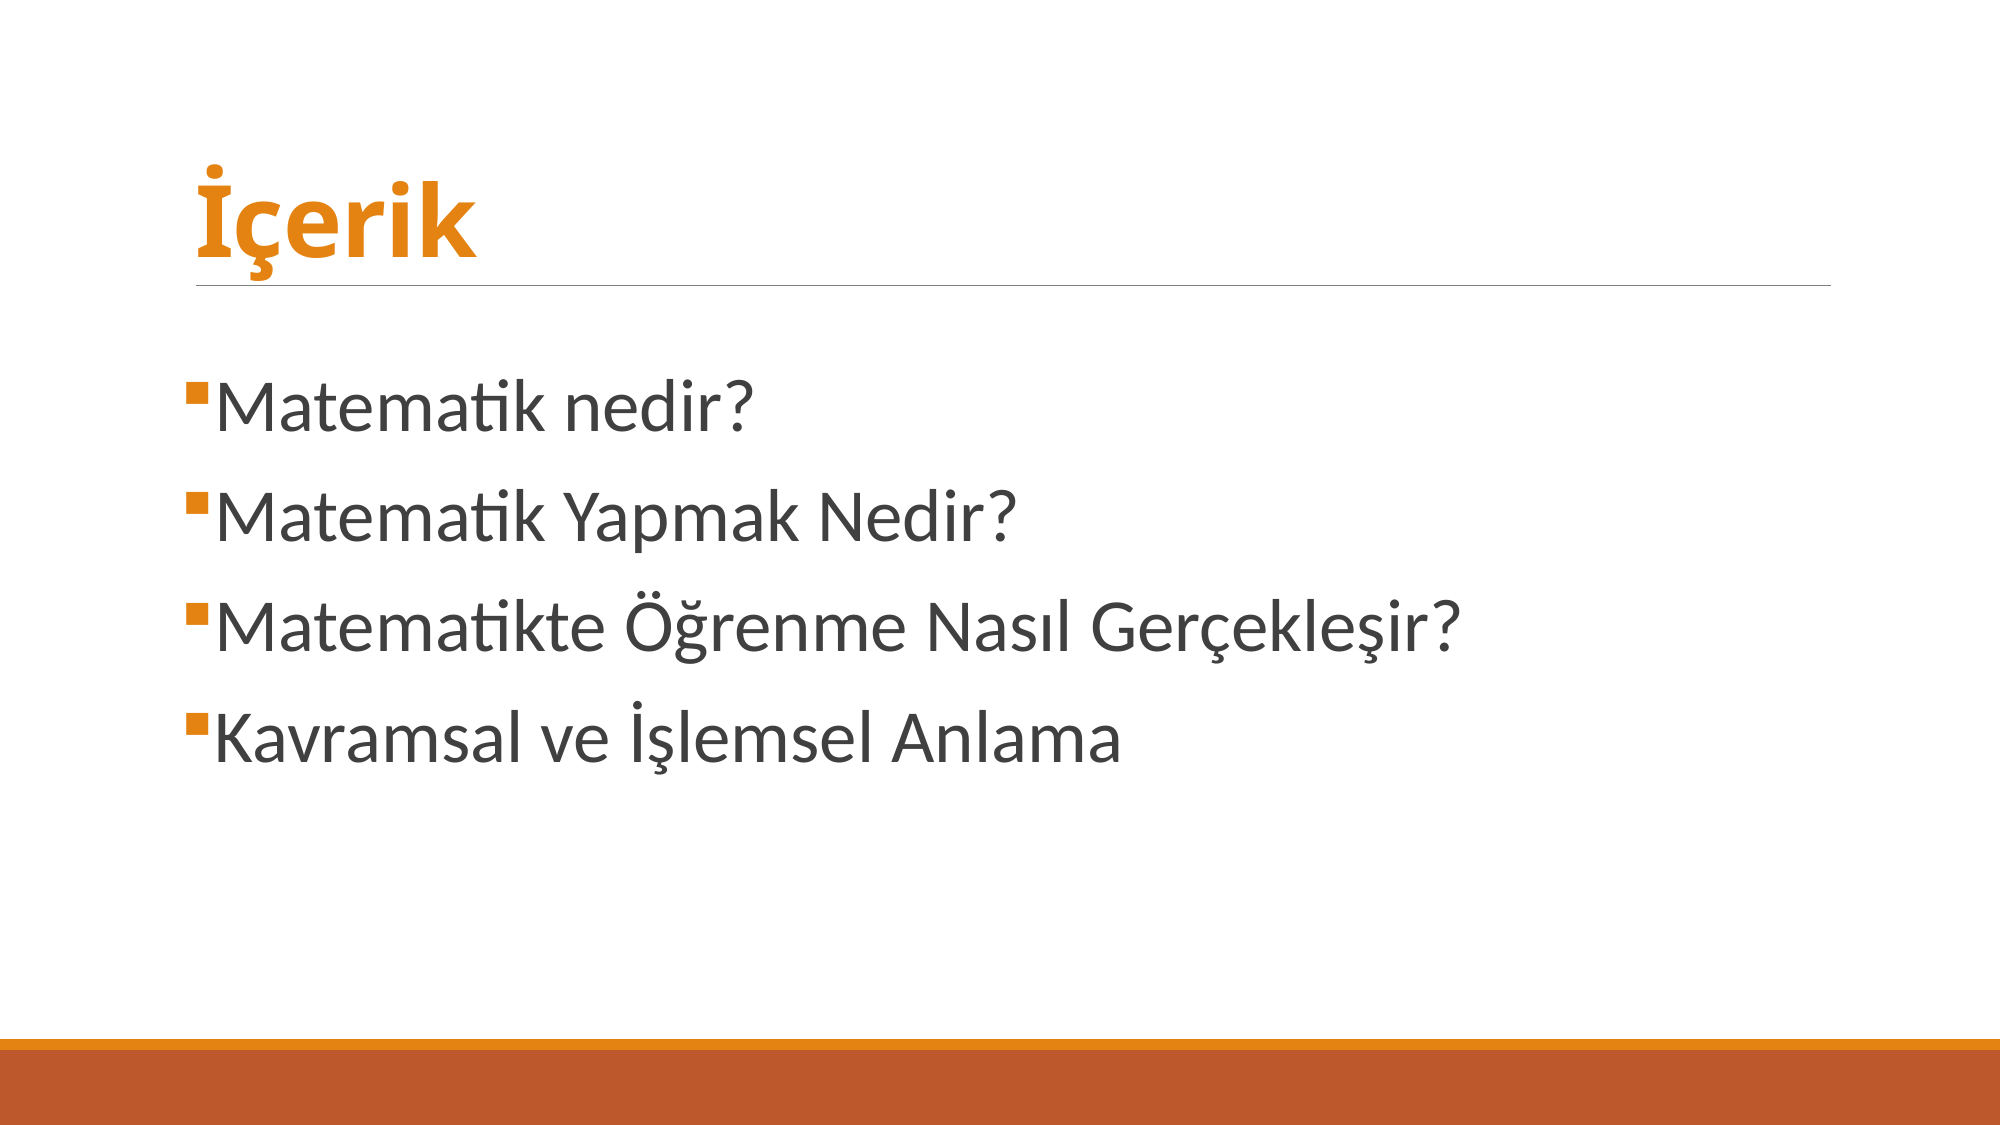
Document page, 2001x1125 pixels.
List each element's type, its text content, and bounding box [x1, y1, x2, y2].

list Matematik nedir? Matematik Yapmak Nedir? Matematikte Öğrenme Nasıl Gerçekleşir? Kavramsal ve İşlemsel Anlama [180, 359, 1830, 1020]
title İçerik [180, 47, 1830, 285]
